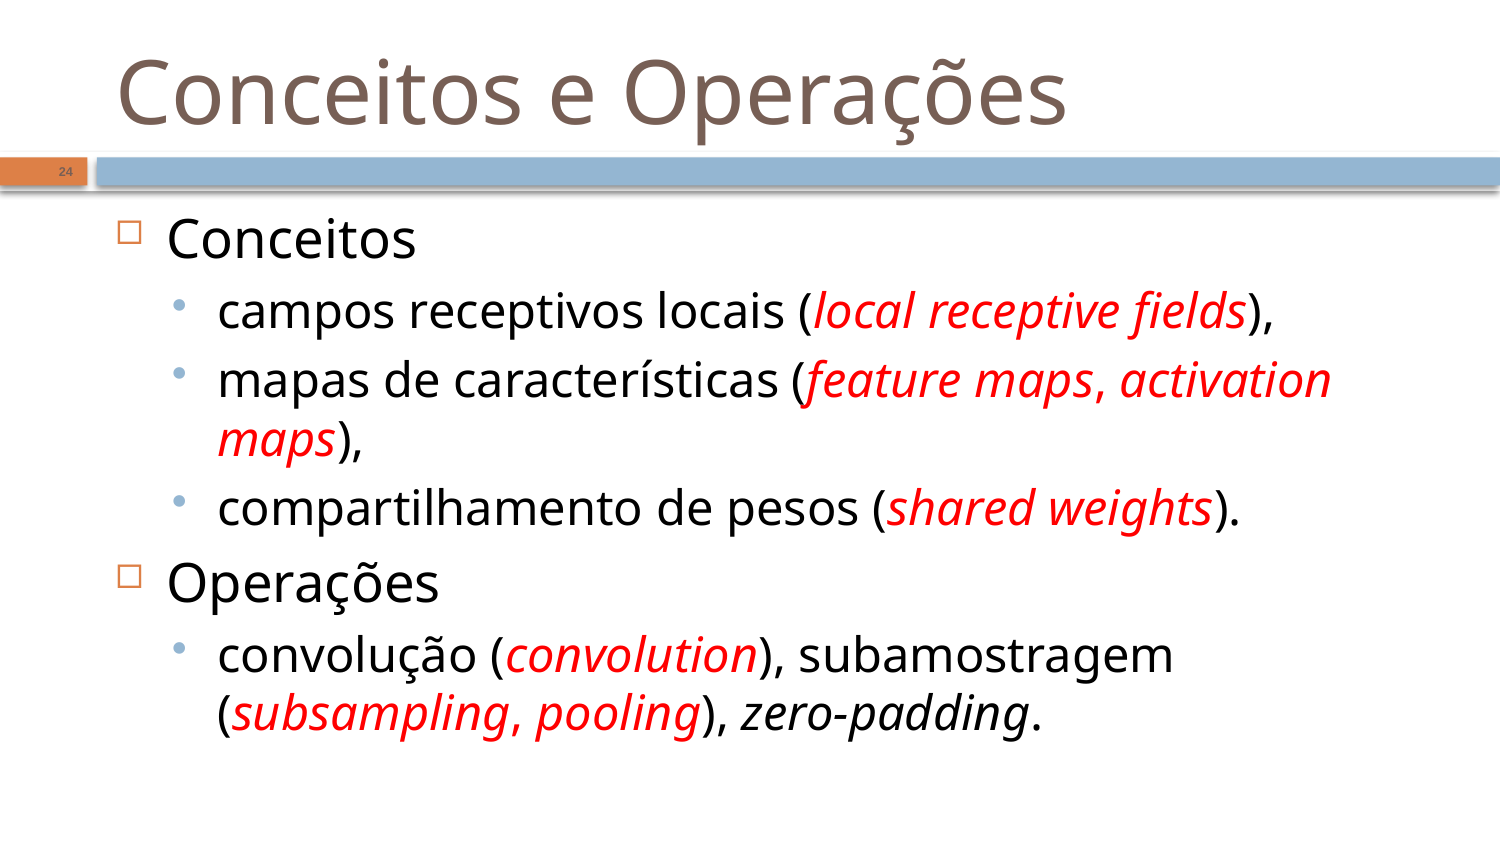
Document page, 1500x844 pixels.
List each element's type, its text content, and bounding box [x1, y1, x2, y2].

title Conceitos e Operações [100, 28, 1438, 150]
list Conceitos campos receptivos locais (local receptive fields), mapas de características (feature maps, activation maps), compartilhamento de pesos (shared weights). Operações convolução (convolution), subamostragem (subsampling, pooling), zero-padding. [100, 196, 1438, 750]
slide_number 24 [0, 156, 88, 187]
